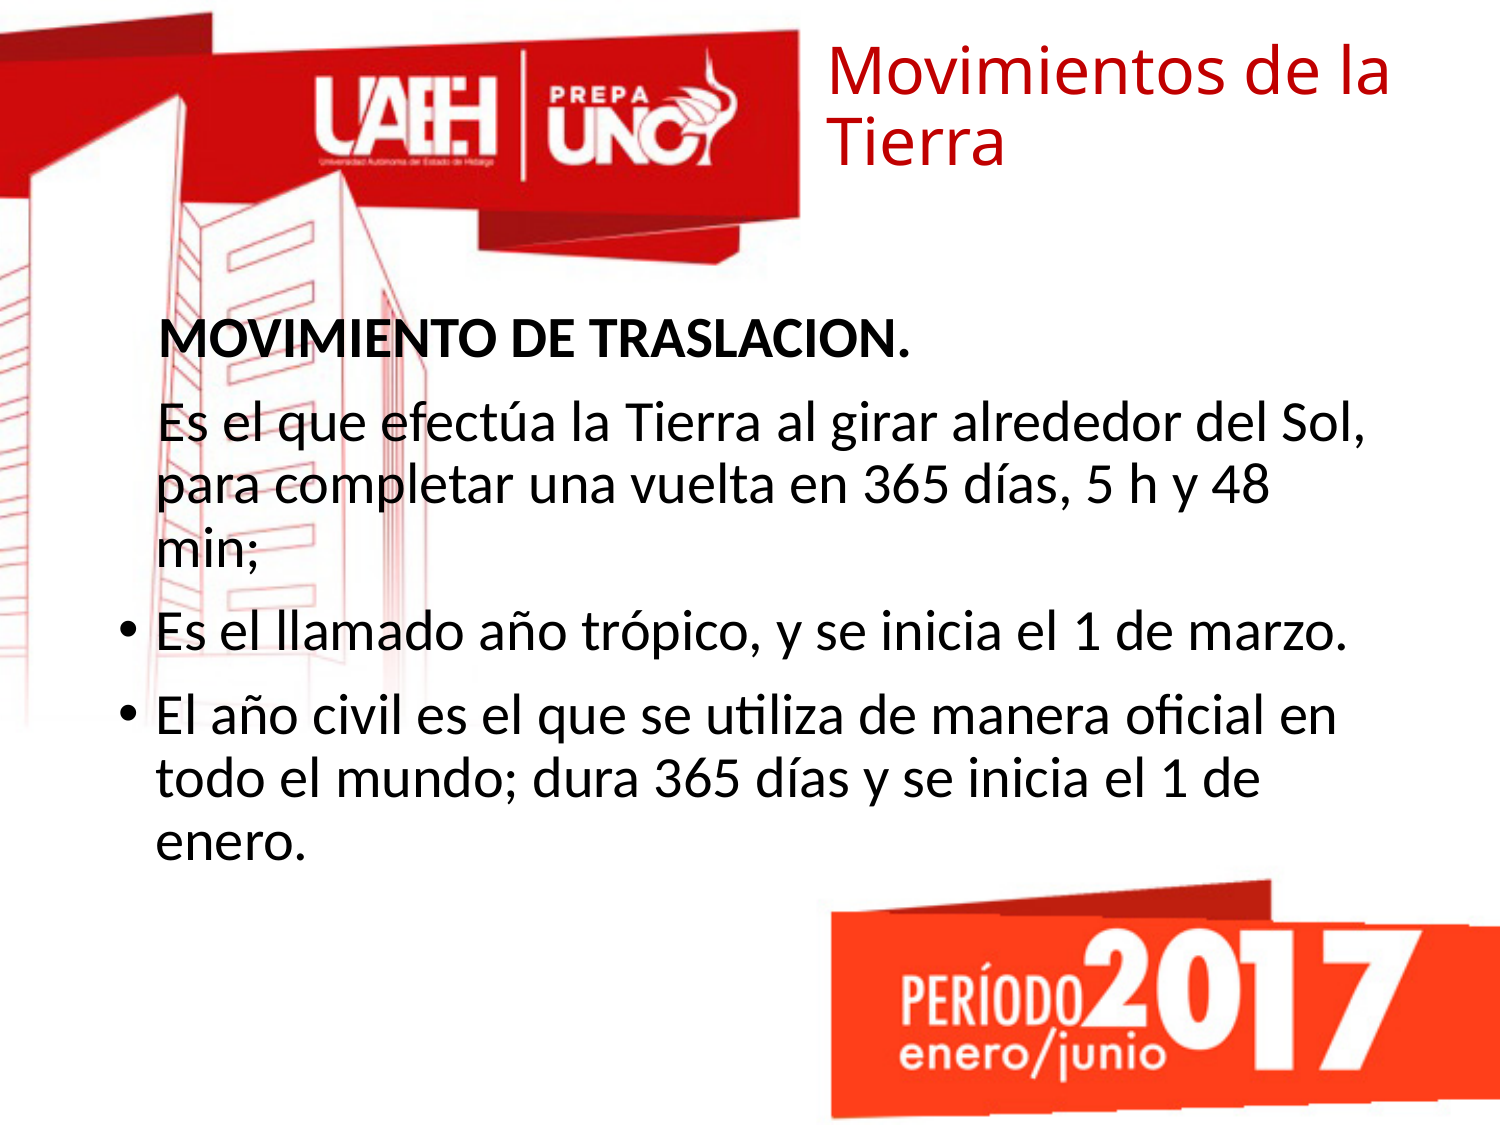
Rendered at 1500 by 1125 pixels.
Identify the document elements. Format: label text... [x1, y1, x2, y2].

picture [0, 0, 1500, 1125]
title Movimientos de la Tierra [811, 29, 1477, 188]
list MOVIMIENTO DE TRASLACION. Es el que efectúa la Tierra al girar alrededor del Sol, para completar una vuelta en 365 días, 5 h y 48 min; Es el llamado año trópico, y se inicia el 1 de marzo. El año civil es el que se utiliza de manera oficial en todo el mundo; dura 365 días y se inicia el 1 de enero. [103, 299, 1397, 1014]
